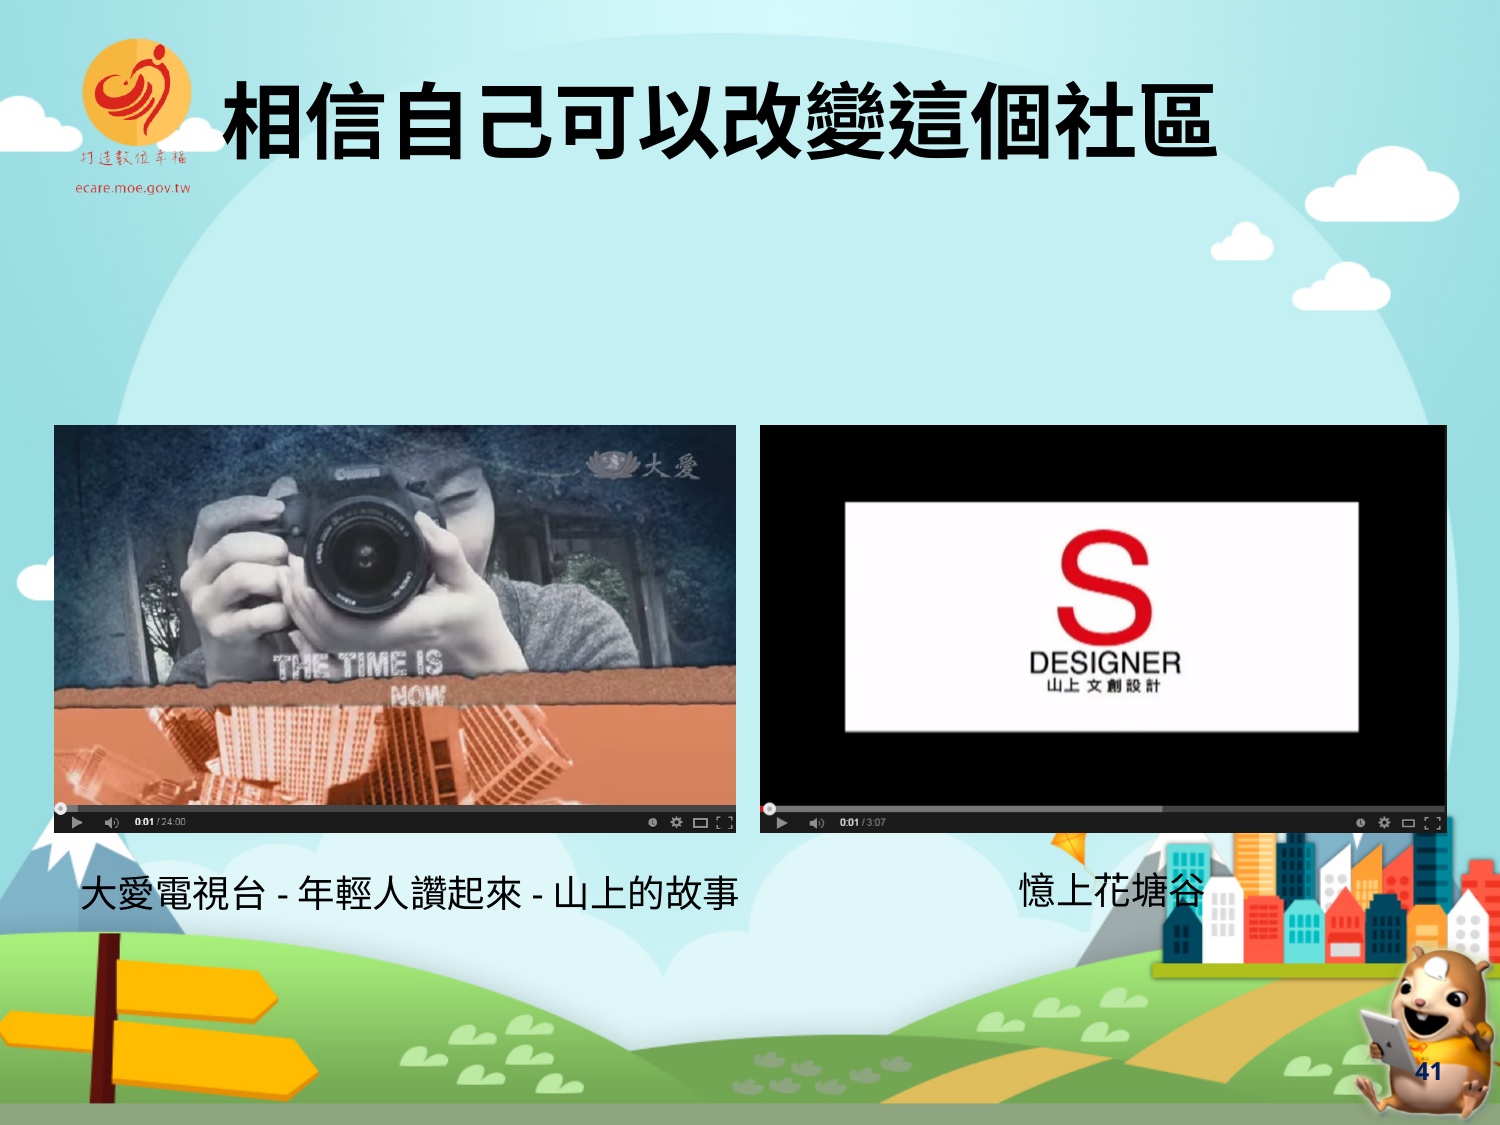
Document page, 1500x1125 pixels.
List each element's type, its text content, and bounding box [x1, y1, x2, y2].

title 相信自己可以改變這個社區 [206, 31, 1414, 209]
slide_number 41 [1074, 1042, 1459, 1103]
picture [0, 0, 1500, 1125]
text_box 憶上花塘谷 [1003, 859, 1221, 920]
text_box 大愛電視台-年輕人讚起來-山上的故事 [65, 862, 761, 923]
